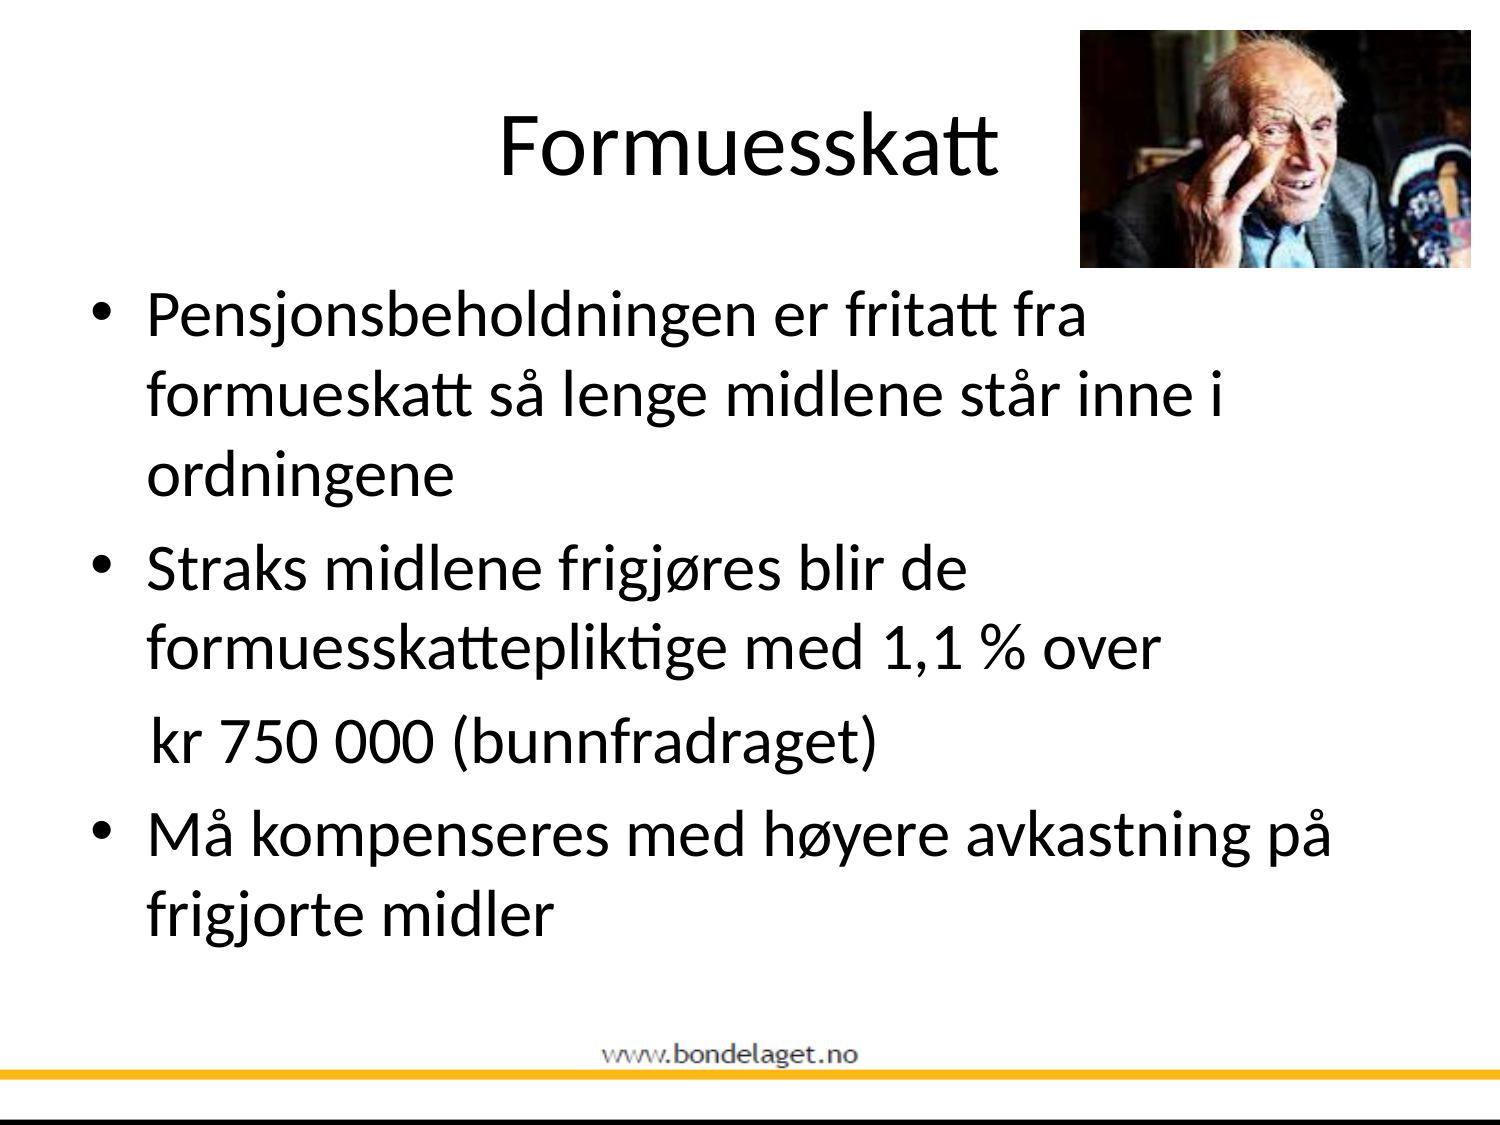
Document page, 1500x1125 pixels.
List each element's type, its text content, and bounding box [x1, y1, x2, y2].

picture [1079, 30, 1471, 268]
title Formuesskatt [74, 44, 1074, 233]
picture [0, 1040, 1500, 1125]
list Pensjonsbeholdningen er fritatt fra formueskatt så lenge midlene står inne i ordningene Straks midlene frigjøres blir de formuesskattepliktige med 1,1 % over kr 750 000 (bunnfradraget) Må kompenseres med høyere avkastning på frigjorte midler [74, 262, 1426, 1006]
